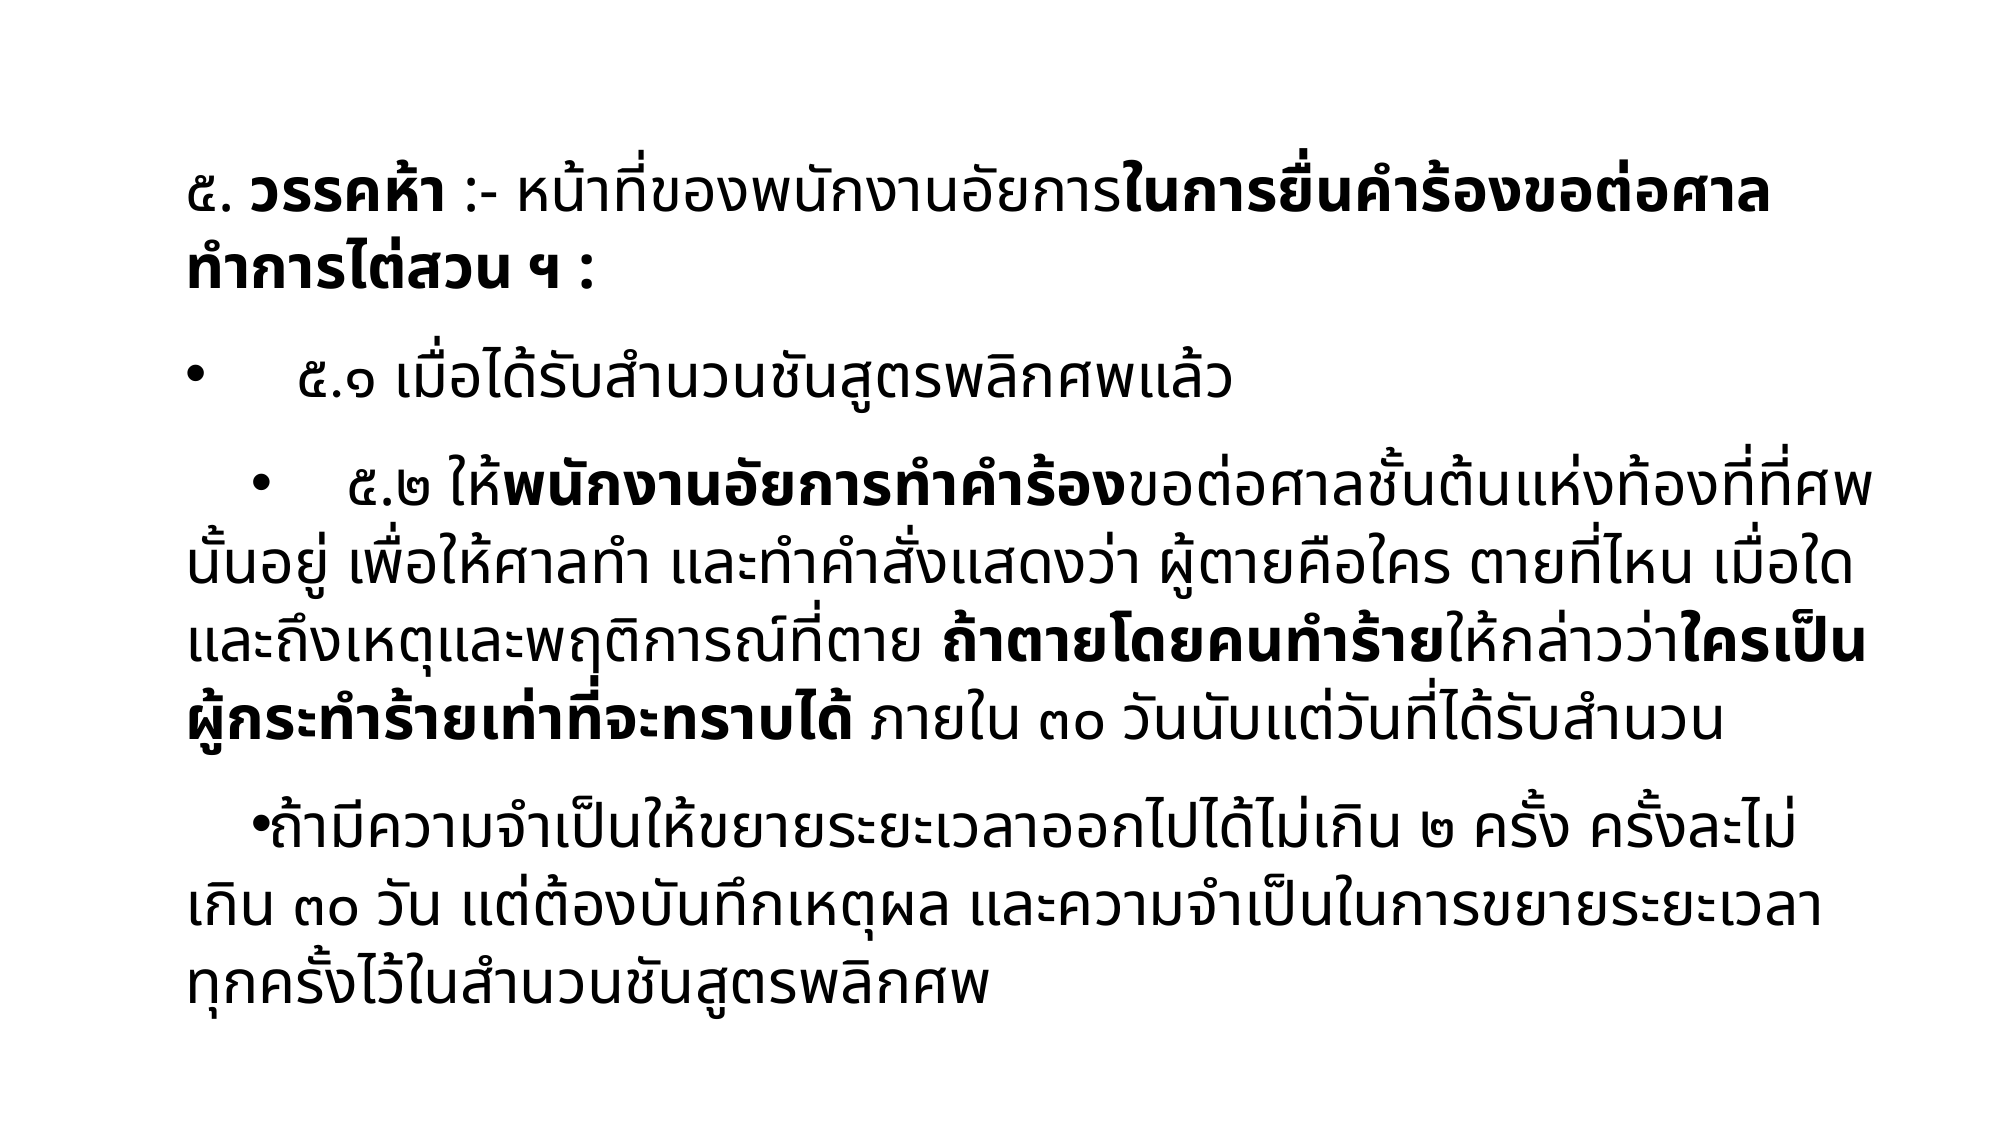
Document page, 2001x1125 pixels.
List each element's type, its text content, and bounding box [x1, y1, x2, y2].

list ๕. วรรคห้า :- หน้าที่ของพนักงานอัยการในการยื่นคำร้องขอต่อศาลทำการไต่สวน ฯ : ๕.๑ เมื่อได้รับสำนวนชันสูตรพลิกศพแล้ว ๕.๒ ให้พนักงานอัยการทำคำร้องขอต่อศาลชั้นต้นแห่งท้องที่ที่ศพนั้นอยู่ เพื่อให้ศาลทำ และทำคำสั่งแสดงว่า ผู้ตายคือใคร ตายที่ไหน เมื่อใด และถึงเหตุและพฤติการณ์ที่ตาย ถ้าตายโดยคนทำร้ายให้กล่าวว่าใครเป็นผู้กระทำร้ายเท่าที่จะทราบได้ ภายใน ๓๐ วันนับแต่วันที่ได้รับสำนวน ถ้ามีความจำเป็นให้ขยายระยะเวลาออกไปได้ไม่เกิน ๒ ครั้ง ครั้งละไม่เกิน ๓๐ วัน แต่ต้องบันทึกเหตุผล และความจำเป็นในการขยายระยะเวลาทุกครั้งไว้ในสำนวนชันสูตรพลิกศพ [137, 137, 1894, 1050]
